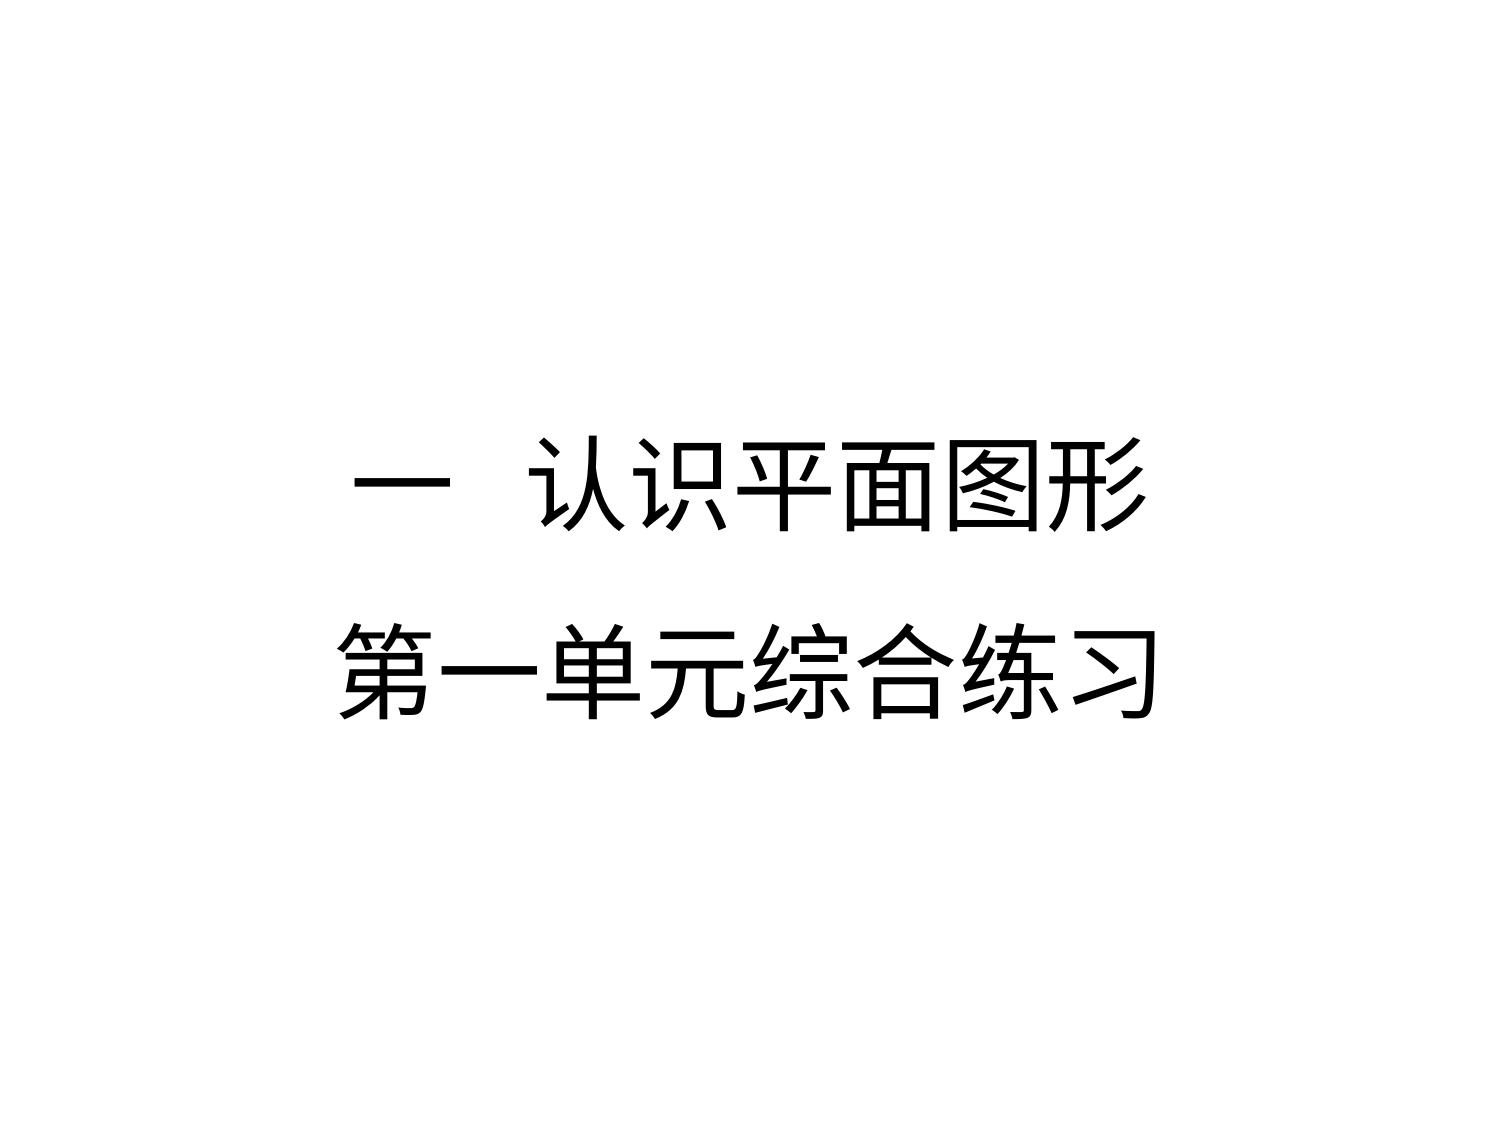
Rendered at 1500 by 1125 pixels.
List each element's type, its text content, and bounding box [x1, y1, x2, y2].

text_box 一 认识平面图形 第一单元综合练习 [0, 349, 1500, 740]
